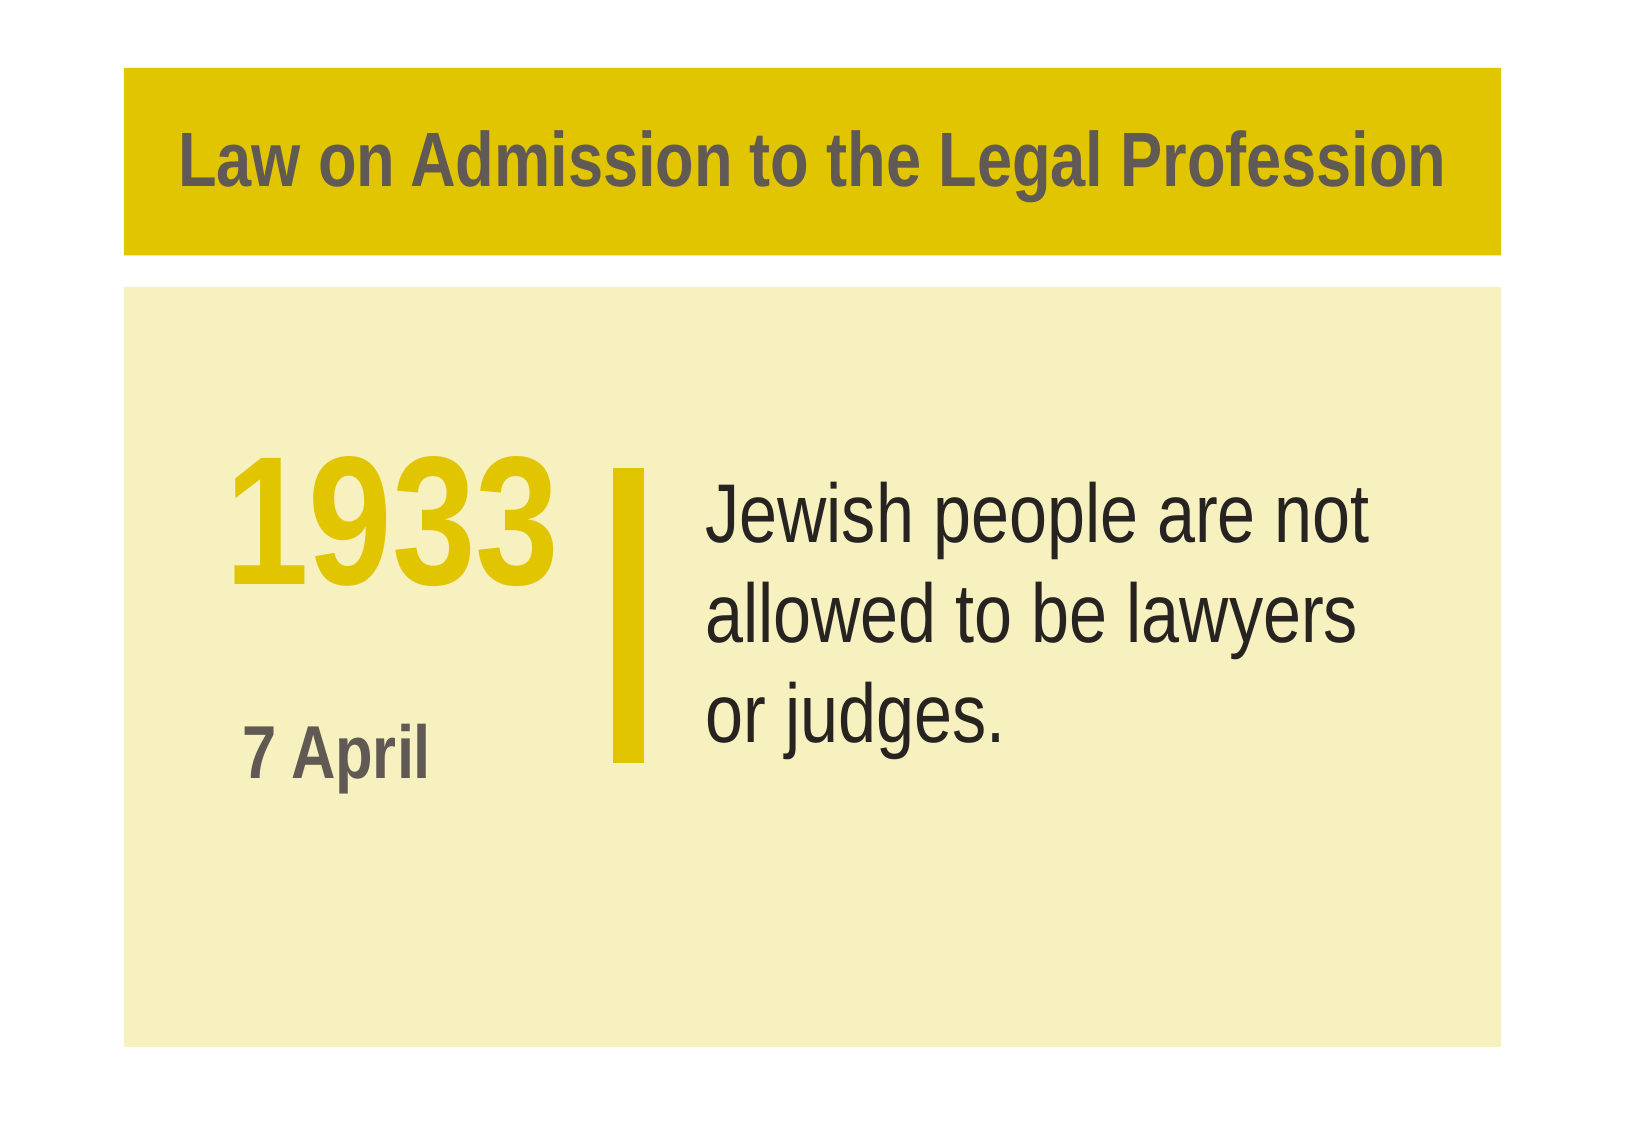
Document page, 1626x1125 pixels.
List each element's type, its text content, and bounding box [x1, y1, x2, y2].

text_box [209, 467, 1423, 764]
title Law on Admission to the Legal Profession [123, 67, 1502, 256]
